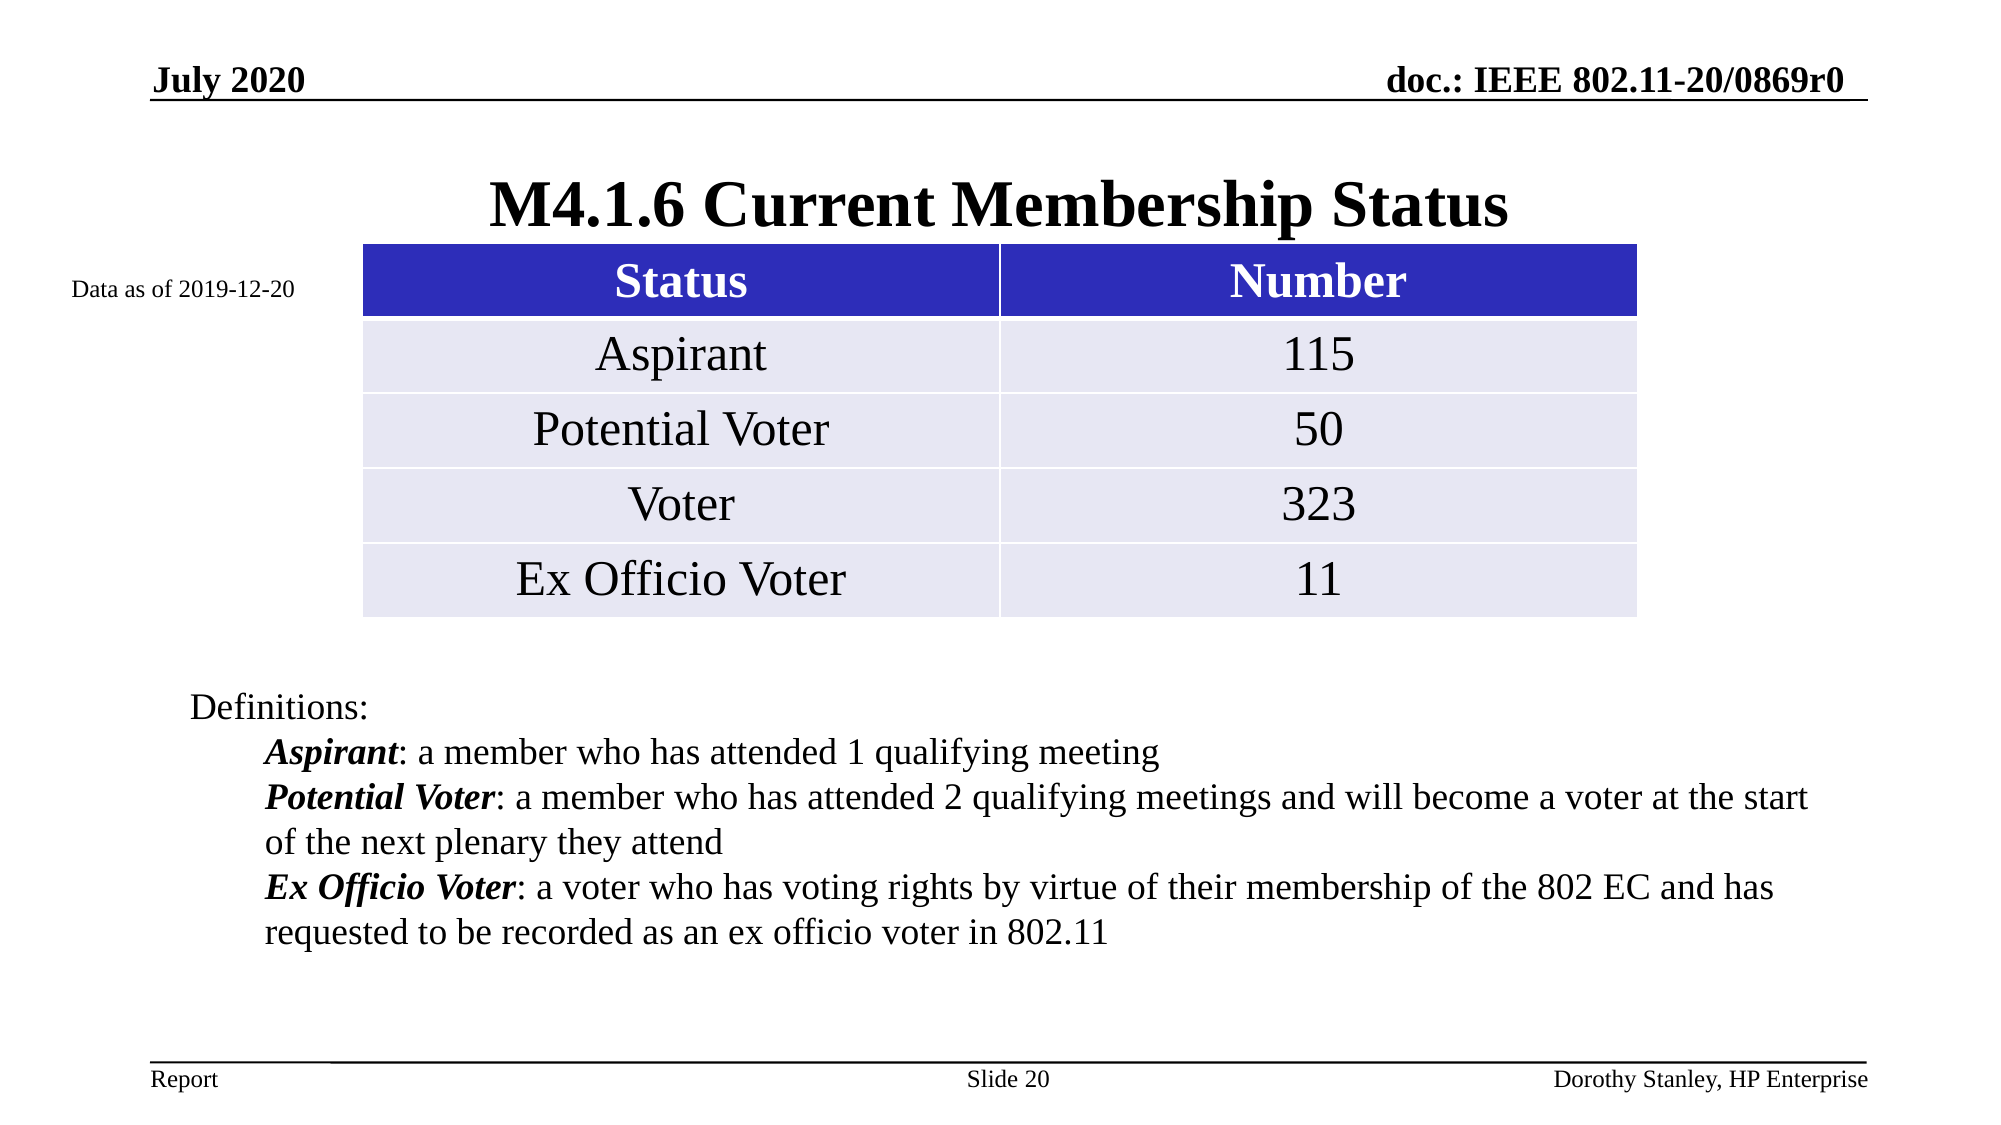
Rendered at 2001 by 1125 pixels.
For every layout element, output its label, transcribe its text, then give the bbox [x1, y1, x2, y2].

table_cell 115 [1001, 321, 1637, 392]
table_cell Ex Officio Voter [363, 544, 999, 617]
table_cell Aspirant [363, 321, 999, 392]
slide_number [152, 54, 406, 101]
table_header Number [1001, 244, 1637, 316]
title M4.1.6 Current Membership Status [150, 112, 1850, 288]
slide_number Slide 20 [964, 1061, 1053, 1093]
table_cell Potential Voter [363, 394, 999, 467]
table_cell Voter [363, 469, 999, 542]
table_cell 50 [1001, 394, 1637, 467]
table_header Status [363, 244, 999, 316]
table_cell 11 [1001, 544, 1637, 617]
table_cell 323 [1001, 469, 1637, 542]
text_box Definitions: Aspirant: a member who has attended 1 qualifying meeting Potential Voter: a member who has attended 2 qualifying meetings and will become a voter at the start of the next plenary they attend Ex Officio Voter: a voter who has voting rights by virtue of their membership of the 802 EC and has requested to be recorded as an ex officio voter in 802.11 [174, 674, 1850, 960]
footer Dorothy Stanley, HP Enterprise [1512, 1061, 1869, 1093]
text_box Data as of 2019-12-20 [56, 264, 362, 310]
